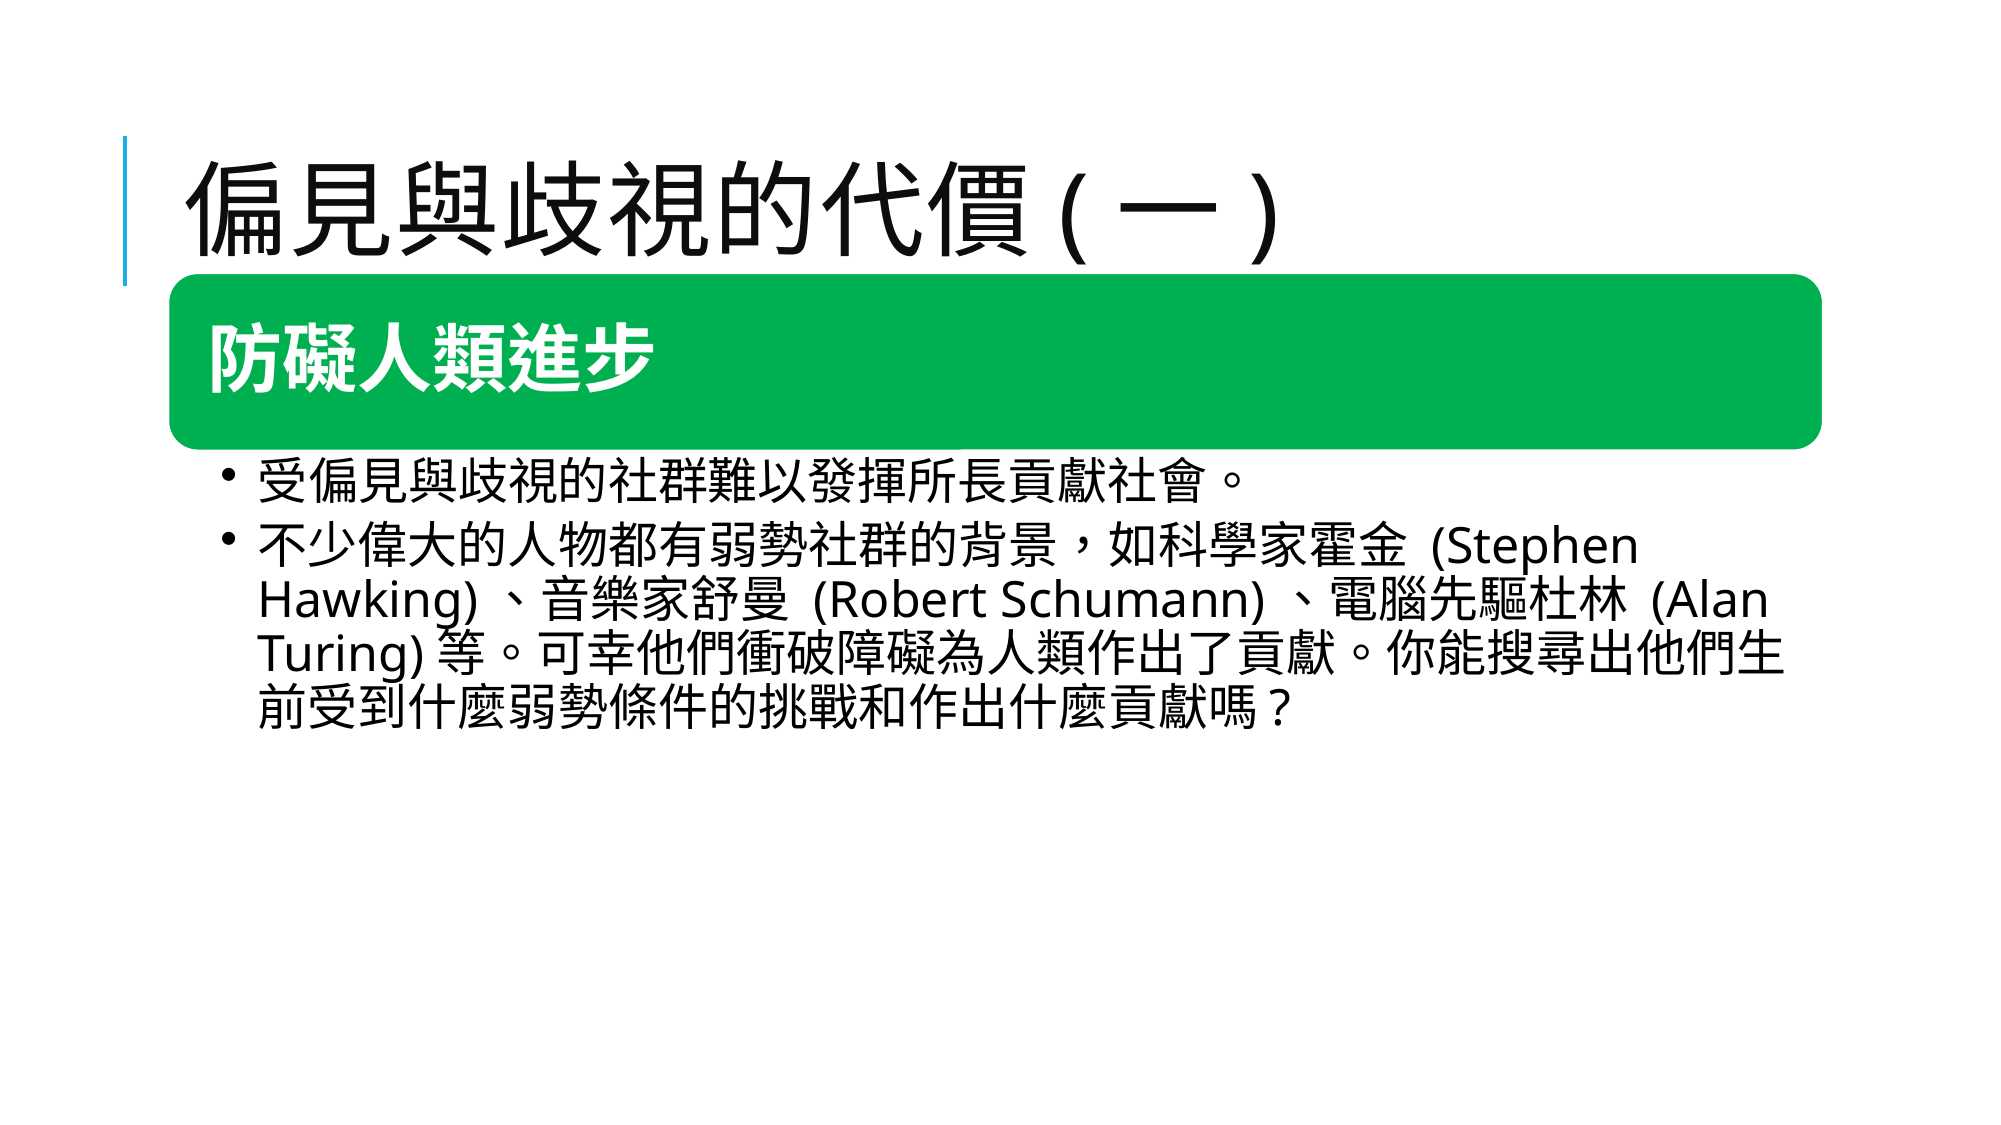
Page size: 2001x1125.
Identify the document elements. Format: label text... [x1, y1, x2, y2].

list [167, 272, 1824, 1083]
title 偏見與歧視的代價(一) [168, 96, 1763, 268]
